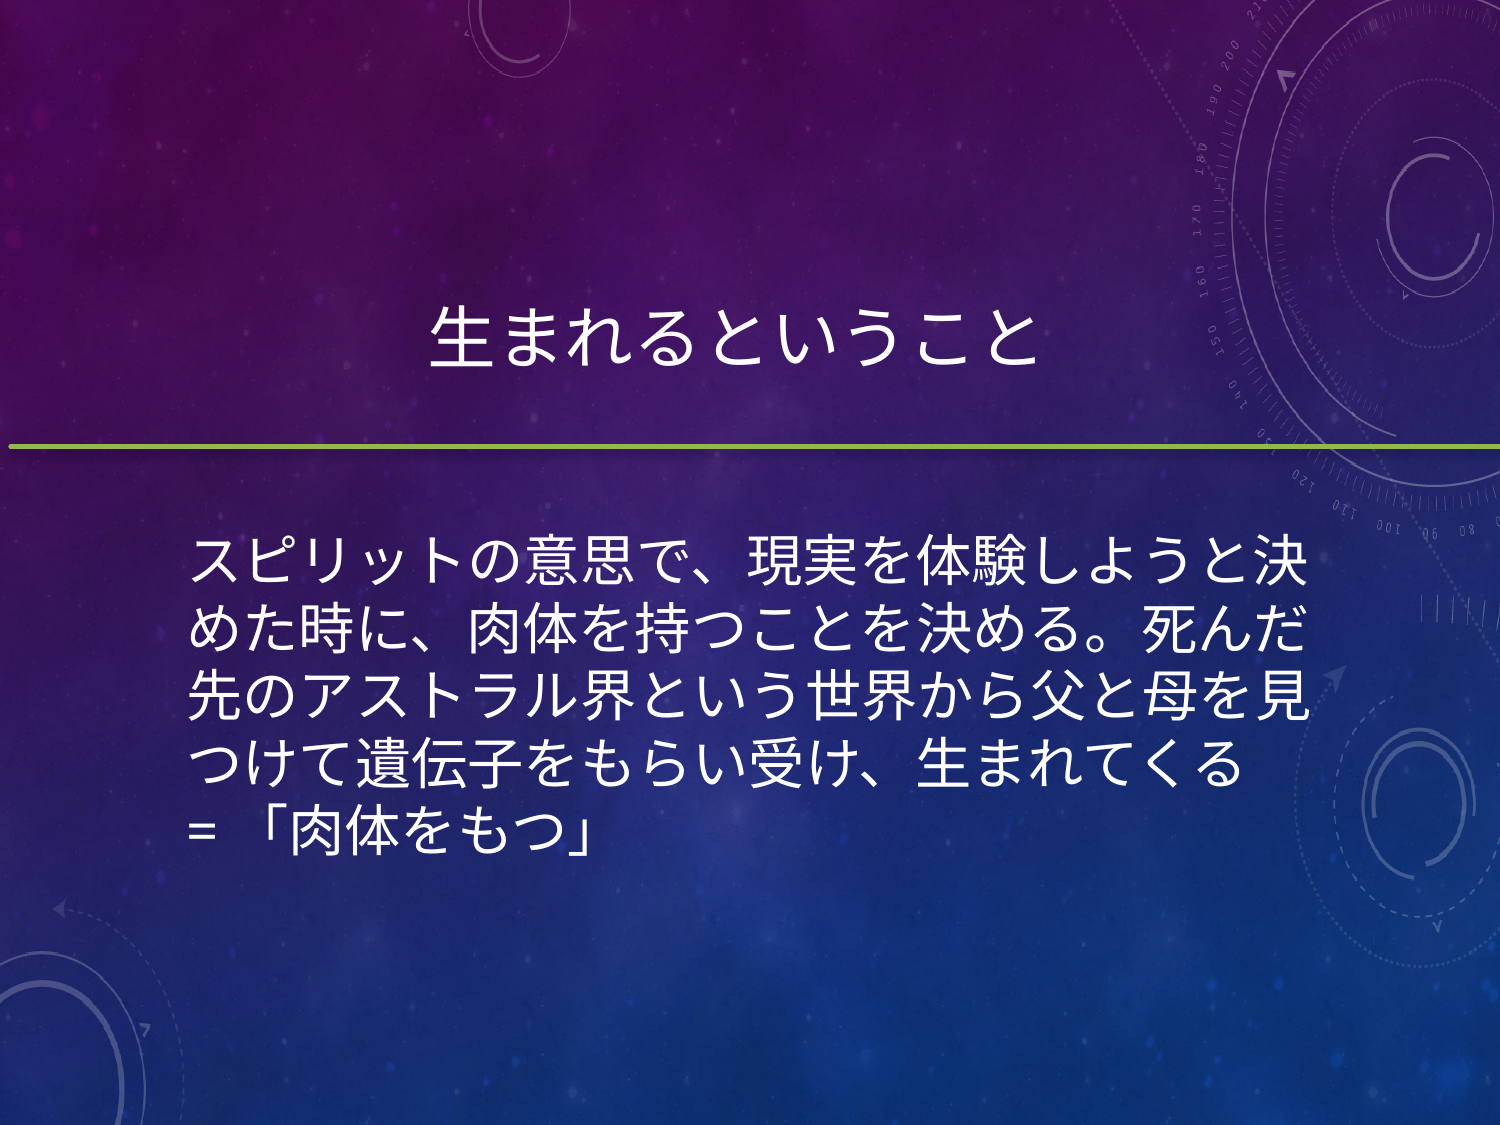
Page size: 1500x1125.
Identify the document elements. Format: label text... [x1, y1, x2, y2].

picture [0, 0, 1500, 1125]
text_box 生まれるということ [412, 287, 1062, 385]
text_box スピリットの意思で、現実を体験しようと決めた時に、肉体を持つことを決める。死んだ先のアストラル界という世界から父と母を見つけて遺伝子をもらい受け、生まれてくる =「肉体をもつ」 [171, 517, 1329, 871]
